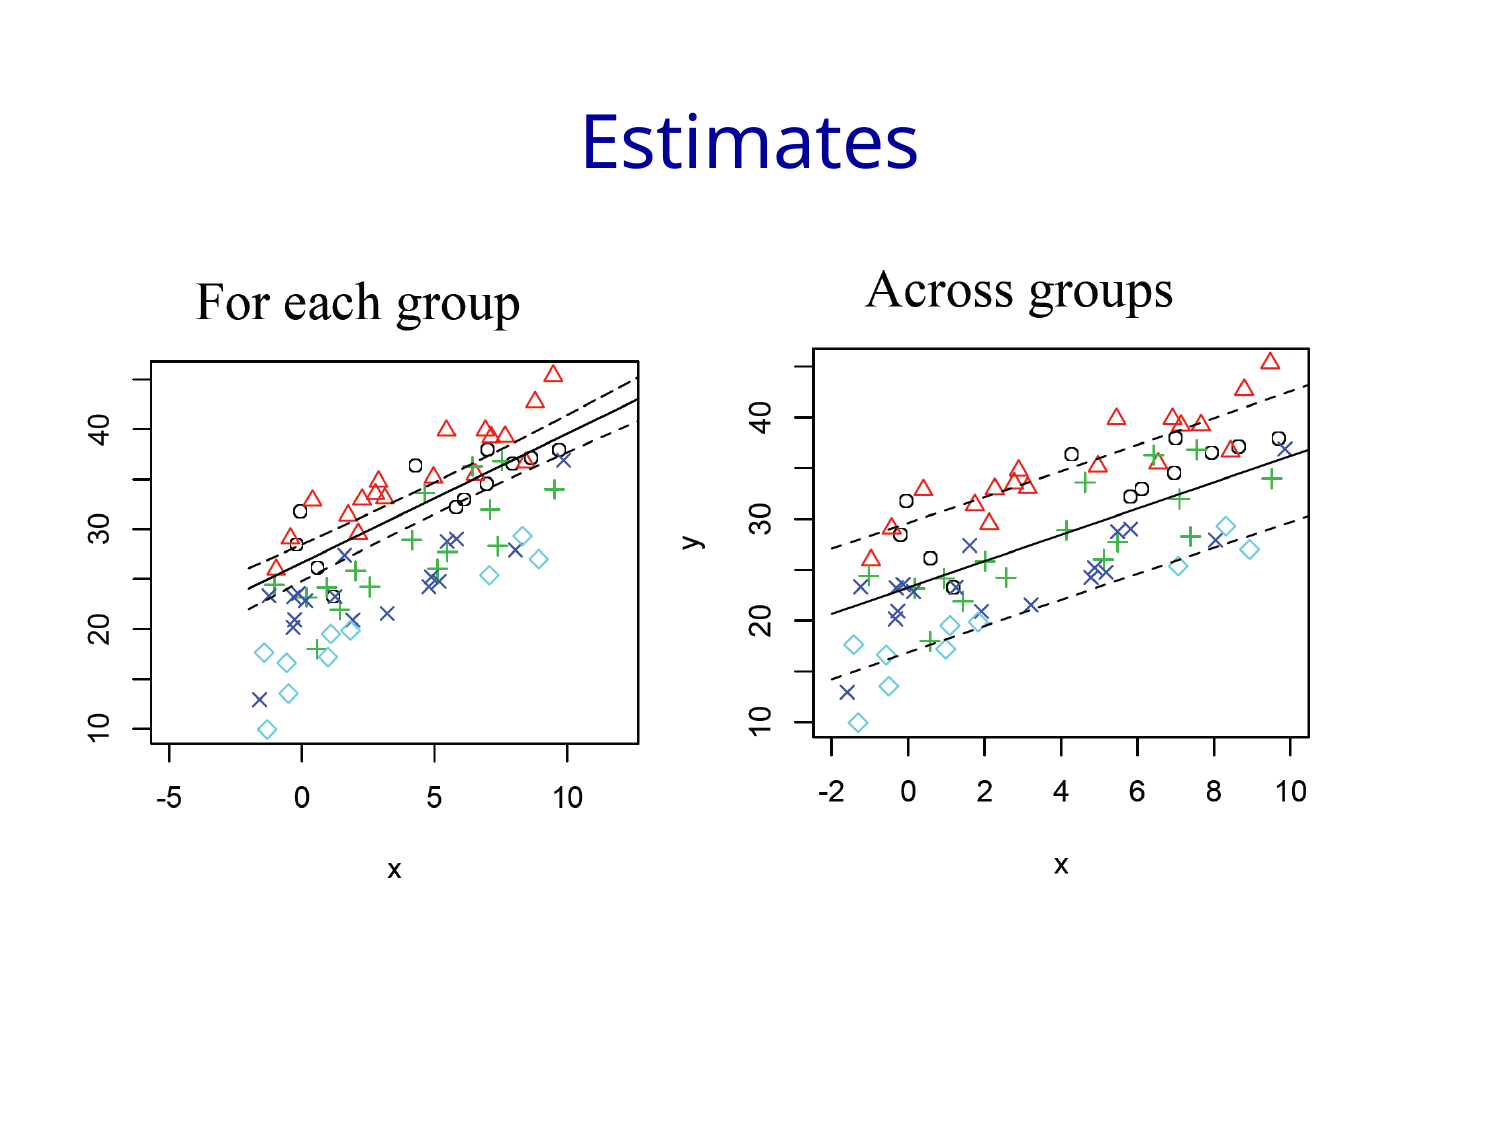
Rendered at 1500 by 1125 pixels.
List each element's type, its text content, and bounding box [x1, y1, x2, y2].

title Estimates [75, 45, 1425, 233]
picture [61, 224, 1341, 952]
